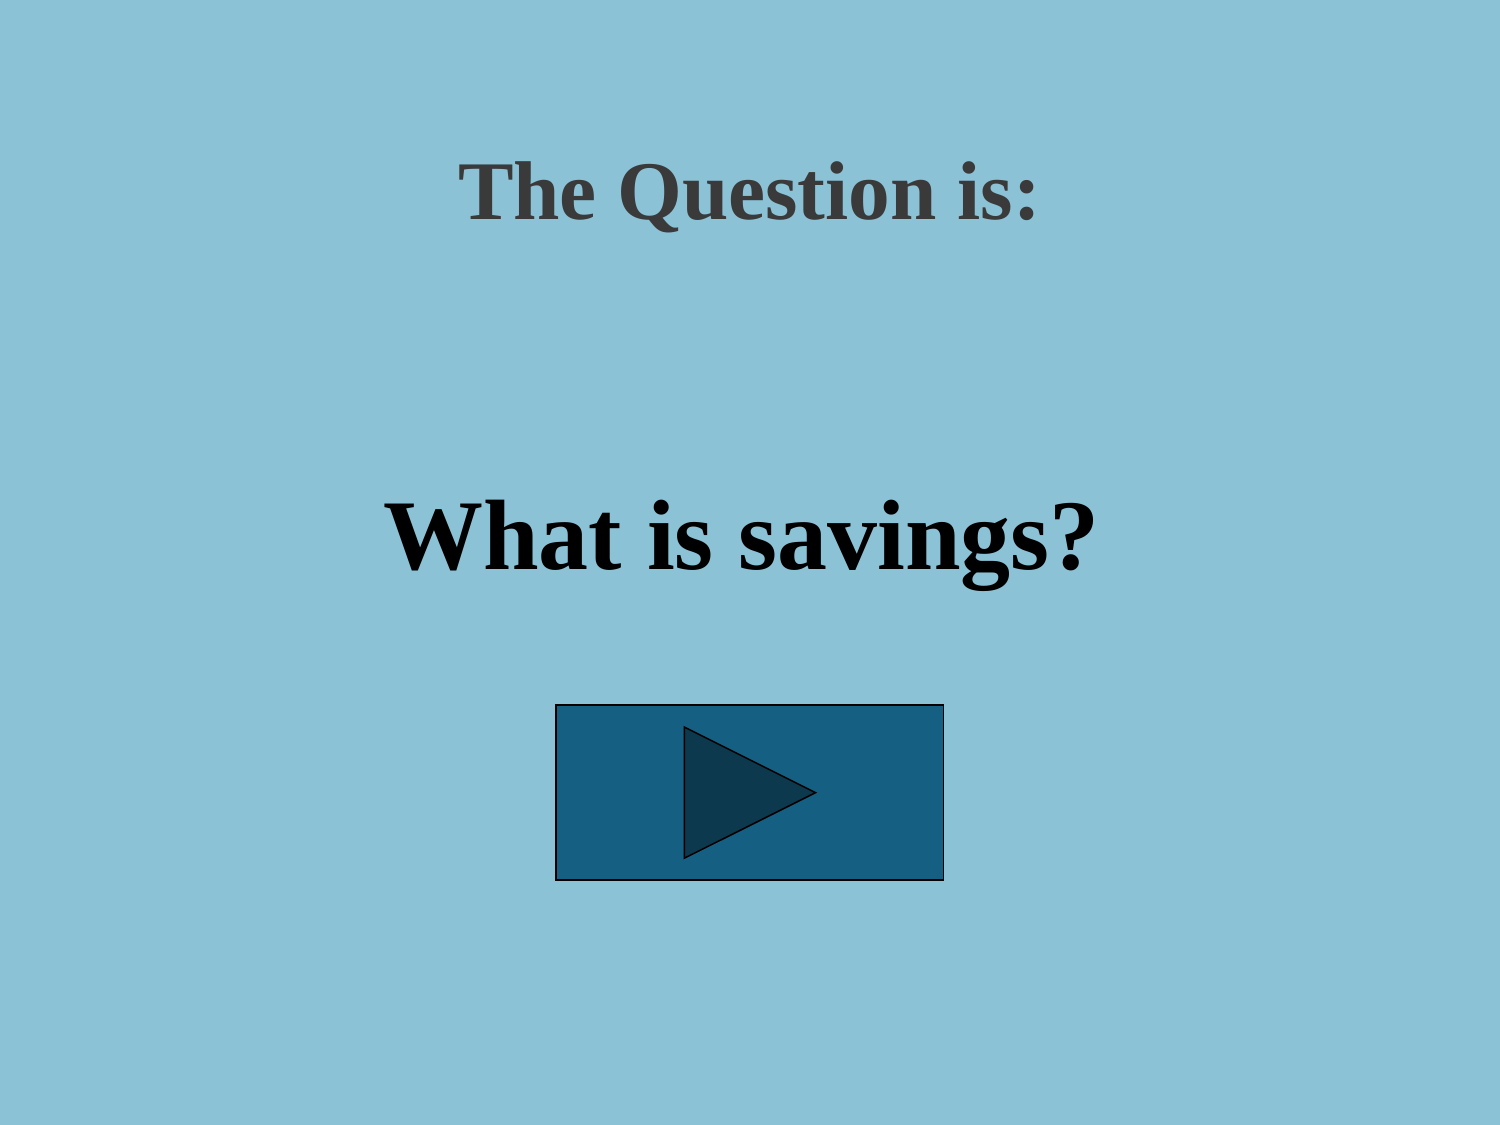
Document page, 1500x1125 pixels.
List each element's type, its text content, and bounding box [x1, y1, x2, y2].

text_box [556, 705, 944, 881]
text_box The Question is: [0, 128, 1500, 244]
text_box What is savings? [368, 462, 1132, 598]
